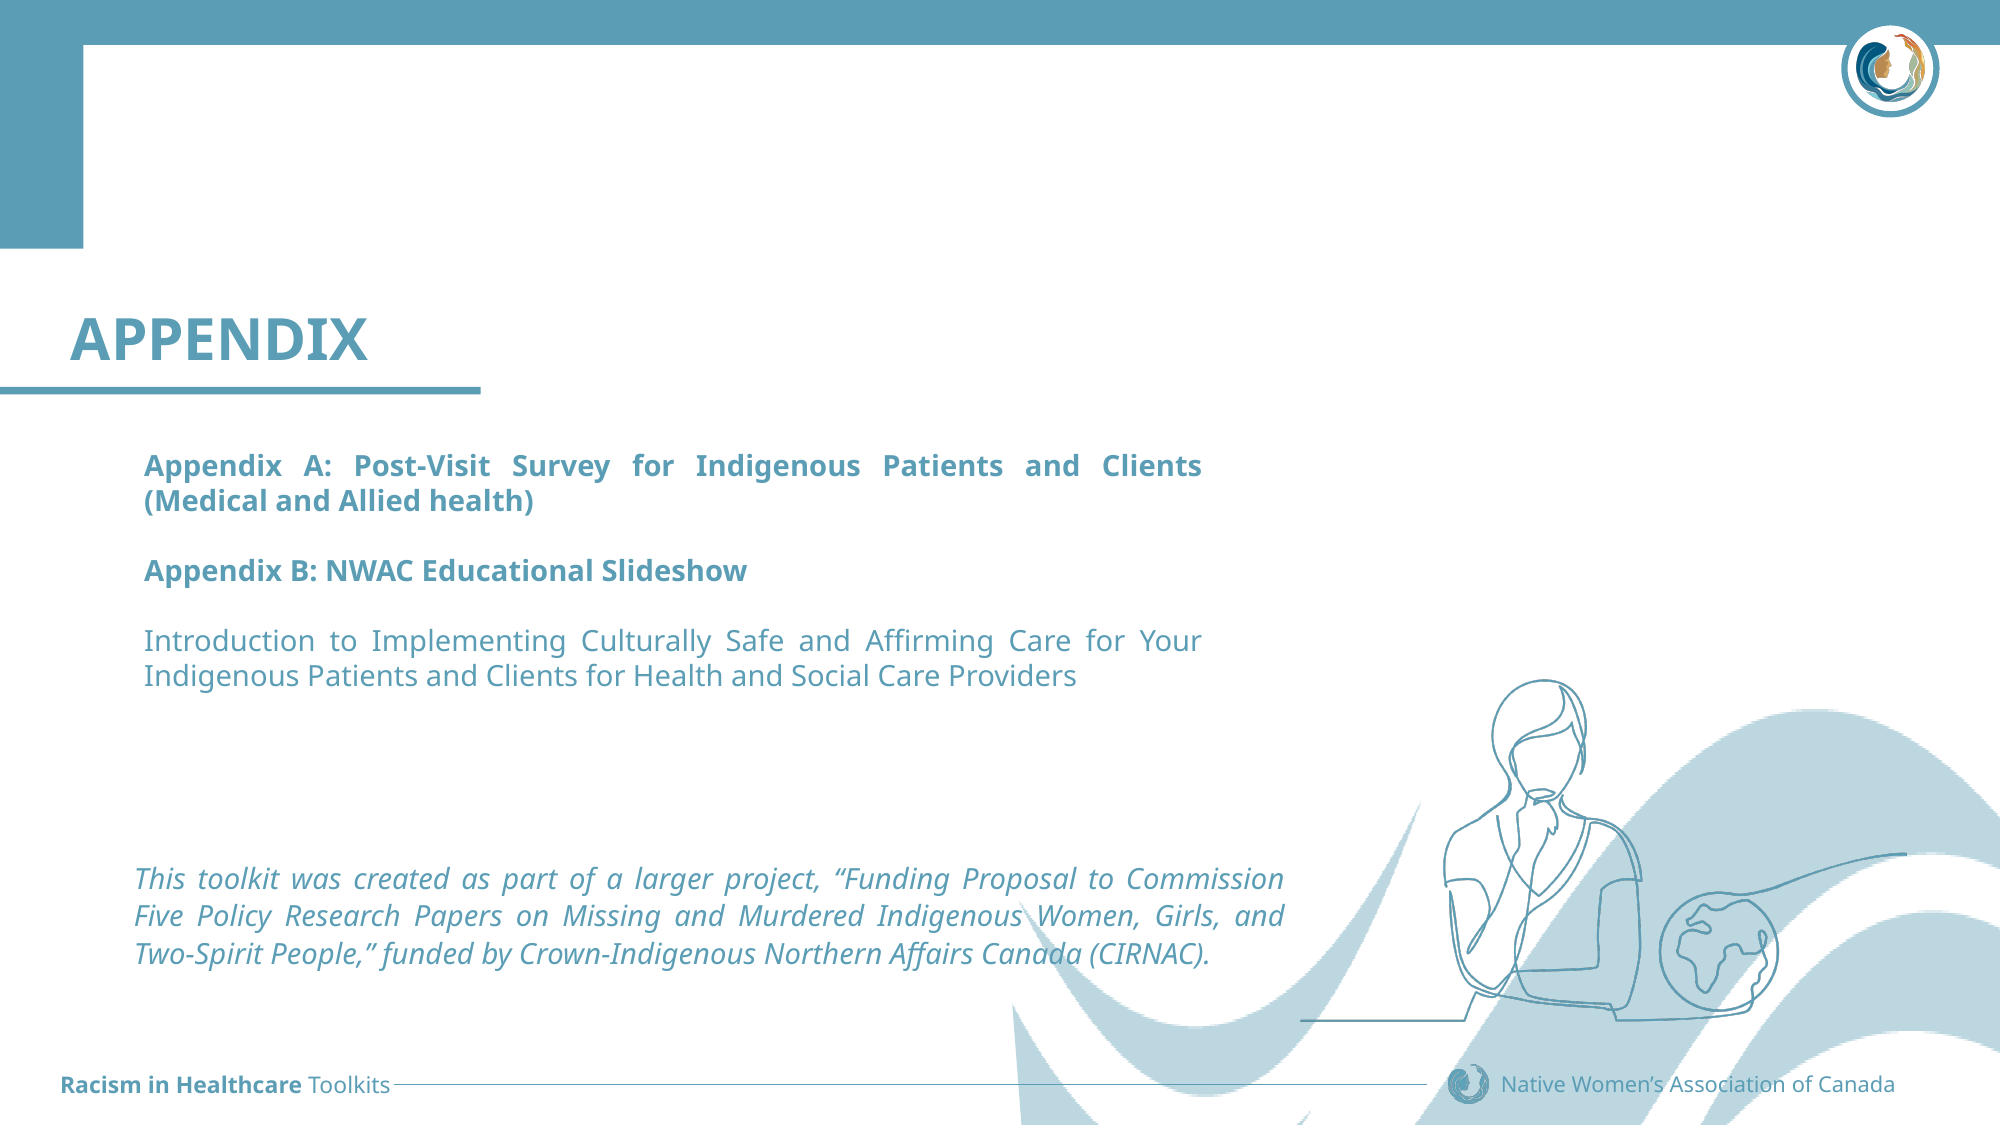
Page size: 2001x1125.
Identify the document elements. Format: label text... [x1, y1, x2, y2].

text_box Appendix A: Post-Visit Survey for Indigenous Patients and Clients (Medical and Allied health) Appendix B: NWAC Educational Slideshow Introduction to Implementing Culturally Safe and Affirming Care for Your Indigenous Patients and Clients for Health and Social Care Providers [129, 439, 1219, 700]
text_box [0, 0, 84, 250]
text_box APPENDIX [55, 286, 1340, 397]
text_box [940, 6, 2000, 1125]
text_box This toolkit was created as part of a larger project, “Funding Proposal to Commission Five Policy Research Papers on Missing and Murdered Indigenous Women, Girls, and Two-Spirit People,” funded by Crown-Indigenous Northern Affairs Canada (CIRNAC). [119, 850, 1300, 978]
picture [1300, 679, 1907, 1022]
text_box [0, 386, 482, 395]
